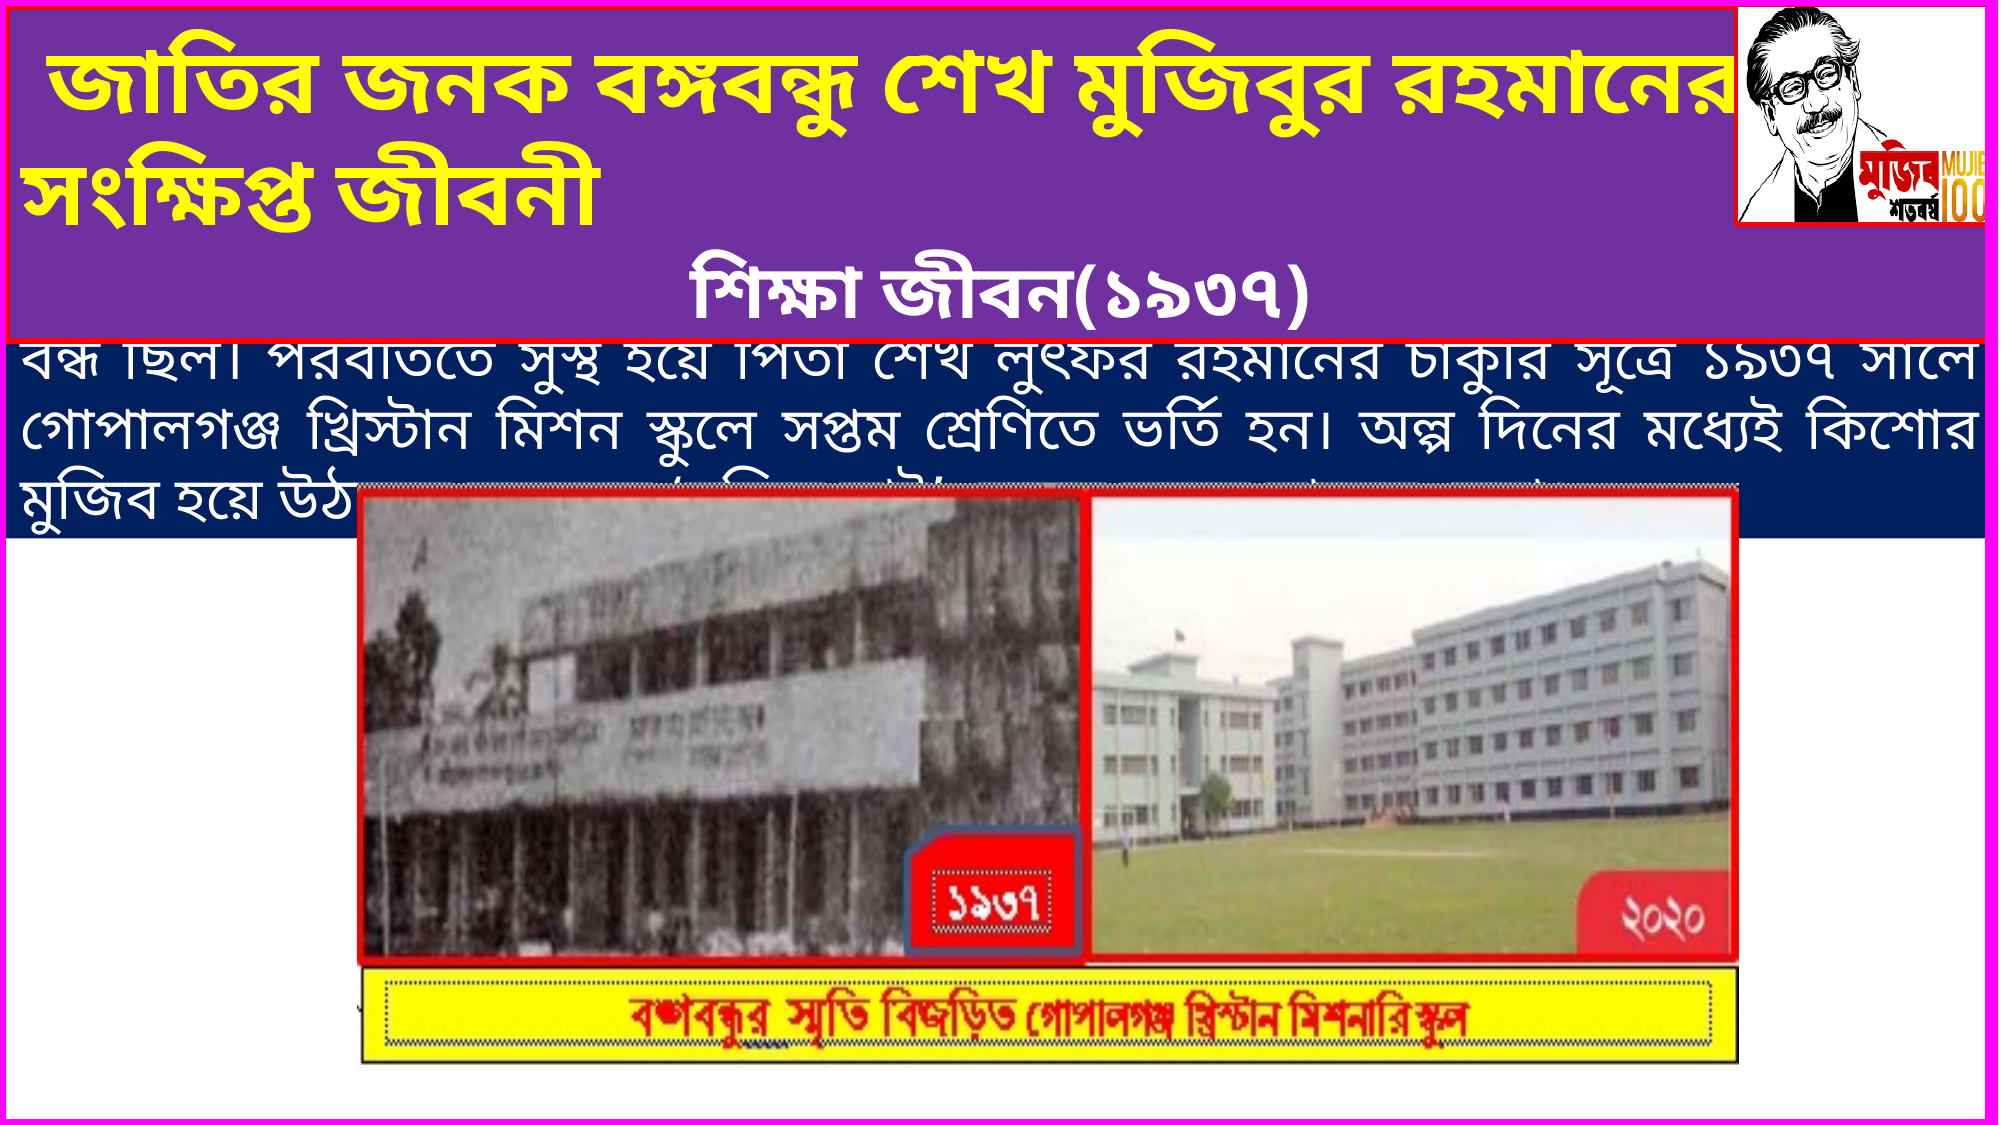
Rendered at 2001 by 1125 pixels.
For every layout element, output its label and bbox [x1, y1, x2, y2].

picture [356, 483, 1739, 1068]
text_box [0, 0, 1992, 1125]
picture [1738, 6, 1988, 223]
